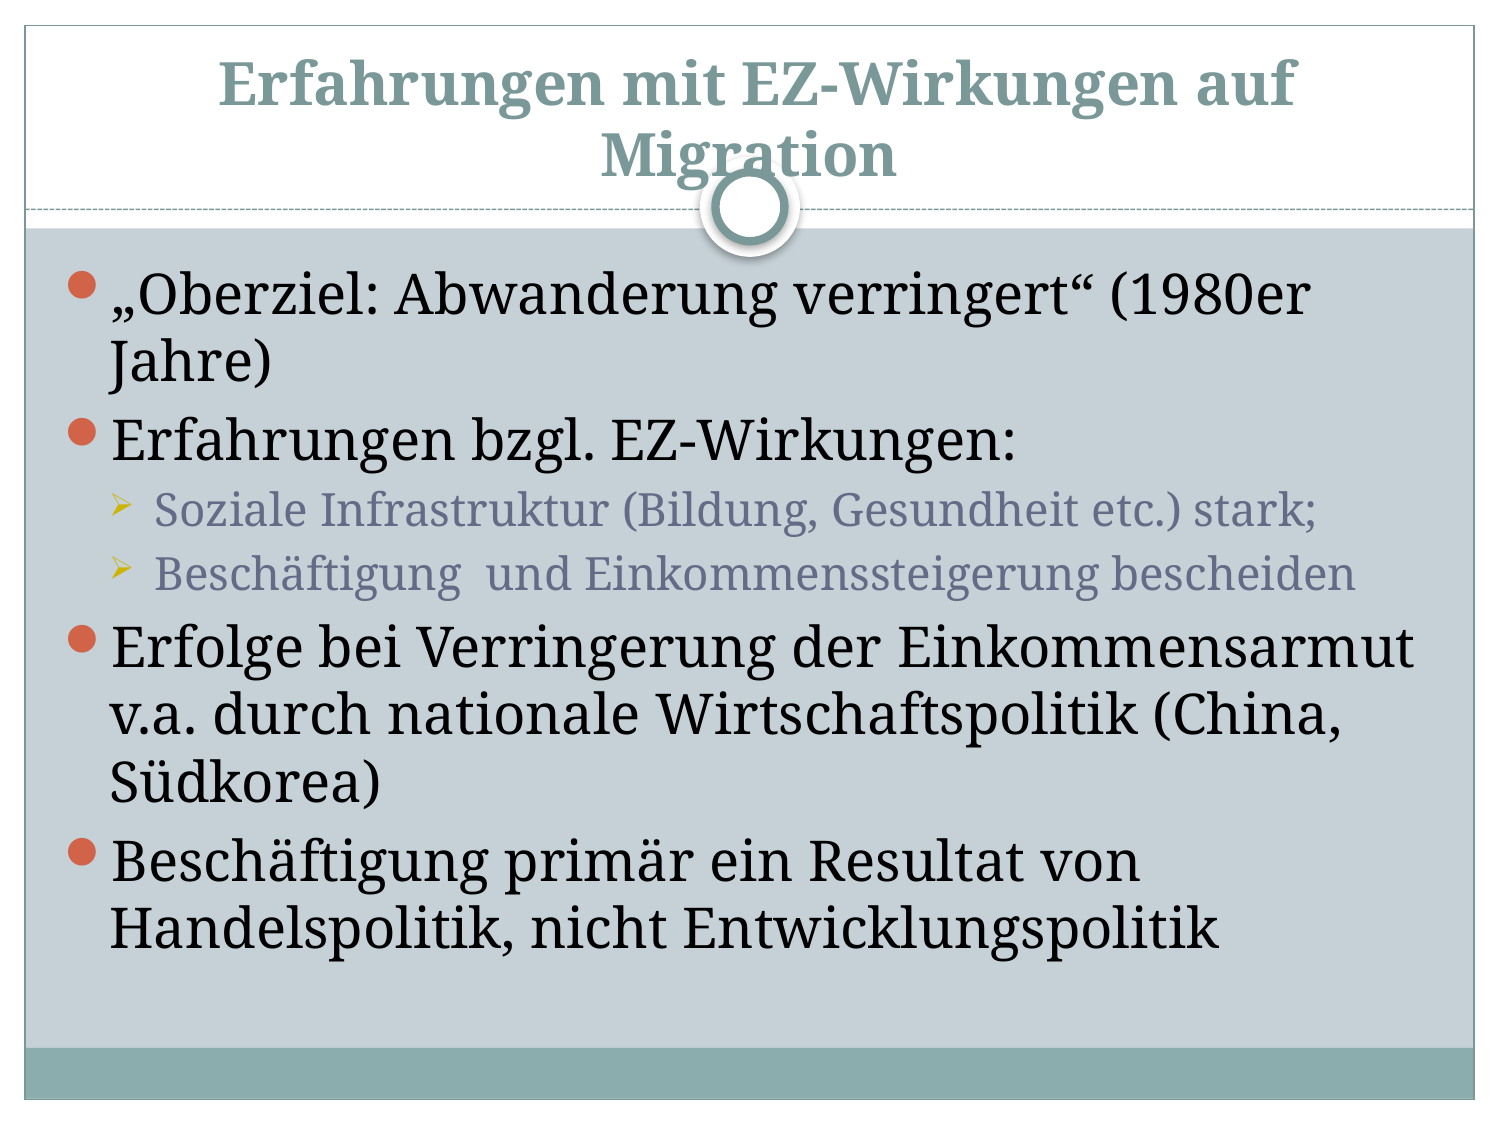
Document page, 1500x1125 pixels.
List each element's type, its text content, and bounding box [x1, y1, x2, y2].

title Erfahrungen mit EZ-Wirkungen auf Migration [49, 37, 1450, 197]
list „Oberziel: Abwanderung verringert“ (1980er Jahre) Erfahrungen bzgl. EZ-Wirkungen: Soziale Infrastruktur (Bildung, Gesundheit etc.) stark; Beschäftigung und Einkommenssteigerung bescheiden Erfolge bei Verringerung der Einkommensarmut v.a. durch nationale Wirtschaftspolitik (China, Südkorea) Beschäftigung primär ein Resultat von Handelspolitik, nicht Entwicklungspolitik [49, 250, 1445, 1001]
